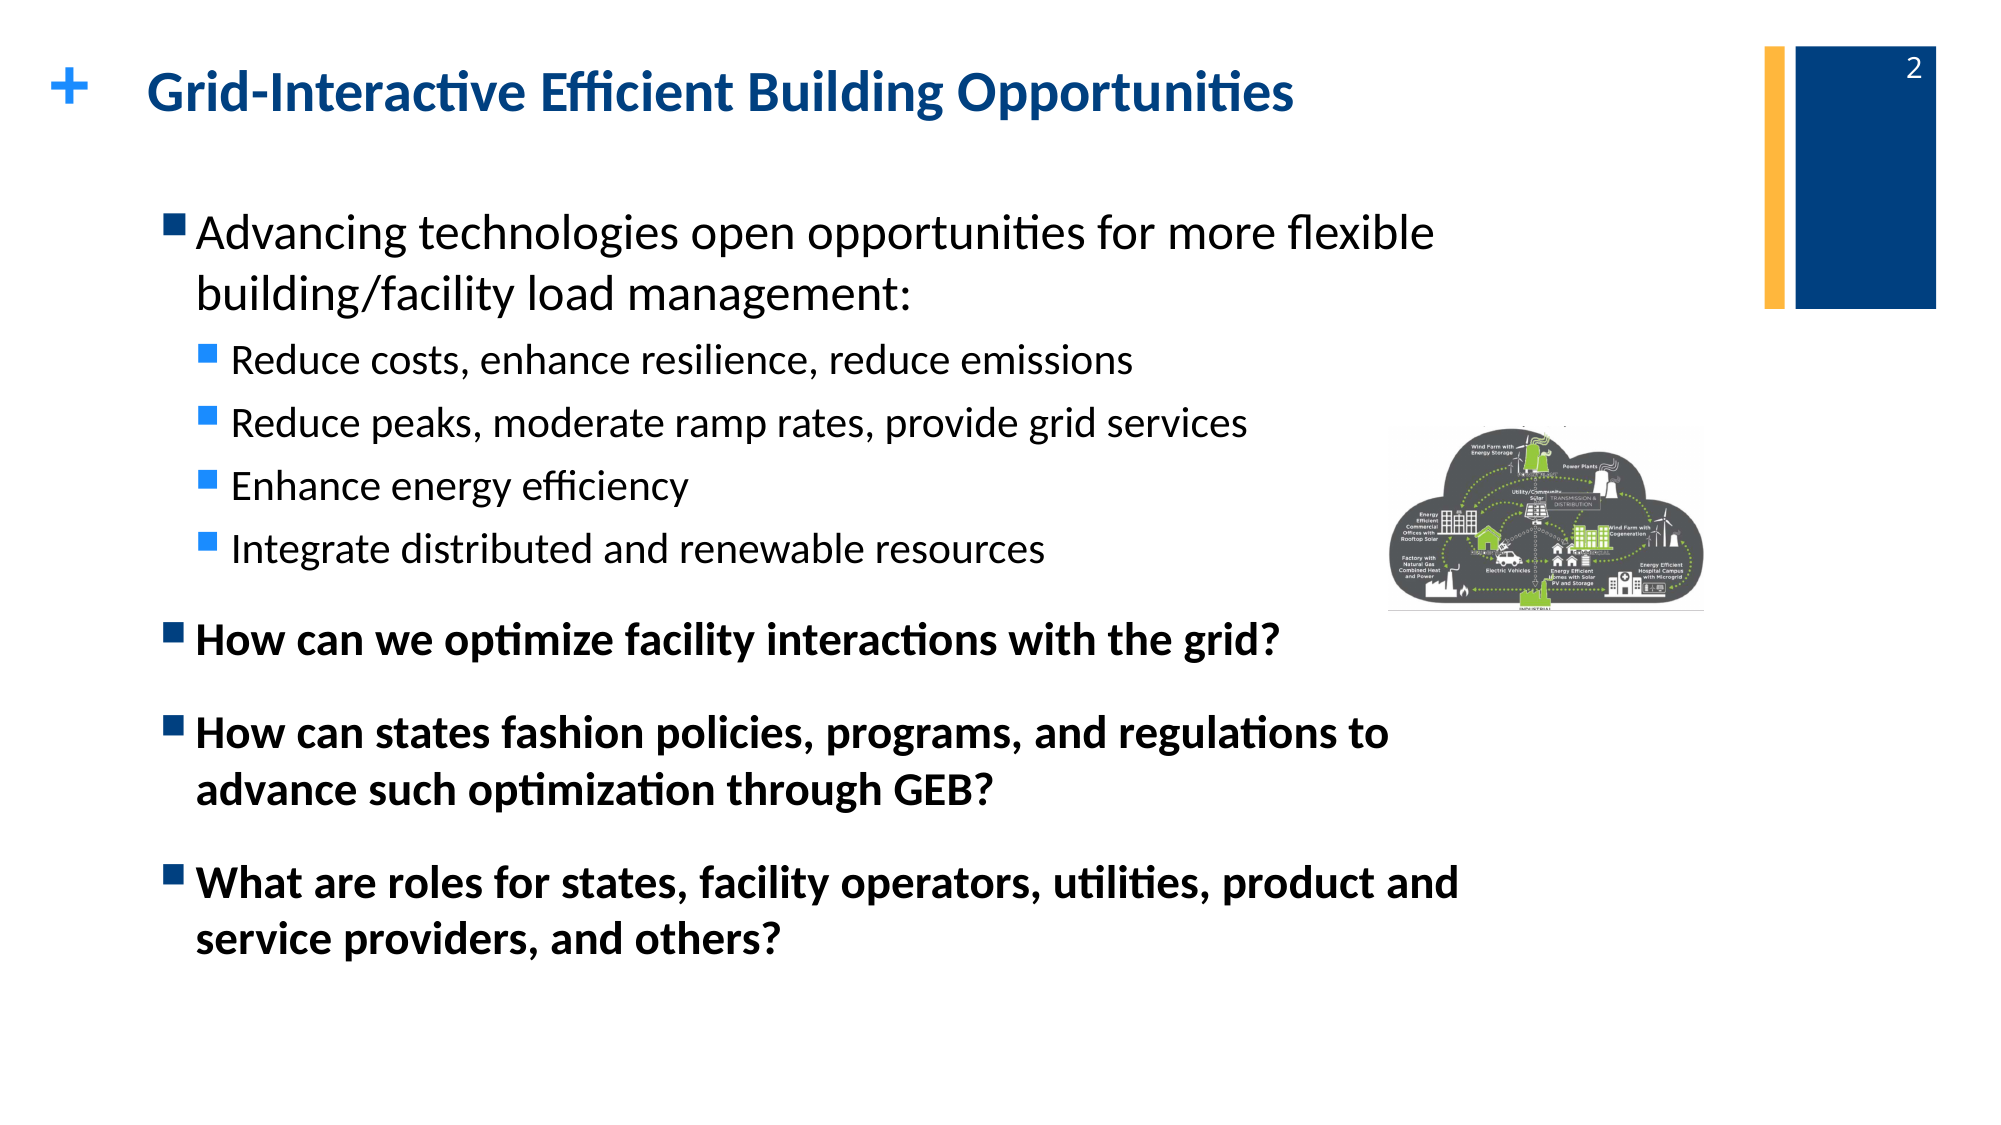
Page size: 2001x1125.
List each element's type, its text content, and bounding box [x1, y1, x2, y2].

list Advancing technologies open opportunities for more flexible building/facility load management: Reduce costs, enhance resilience, reduce emissions Reduce peaks, moderate ramp rates, provide grid services Enhance energy efficiency Integrate distributed and renewable resources How can we optimize facility interactions with the grid? How can states fashion policies, programs, and regulations to advance such optimization through GEB? What are roles for states, facility operators, utilities, product and service providers, and others? [145, 191, 1573, 981]
title Grid-Interactive Efficient Building Opportunities [132, 46, 1546, 200]
slide_number 2 [1816, 39, 1938, 100]
picture [1387, 426, 1704, 615]
